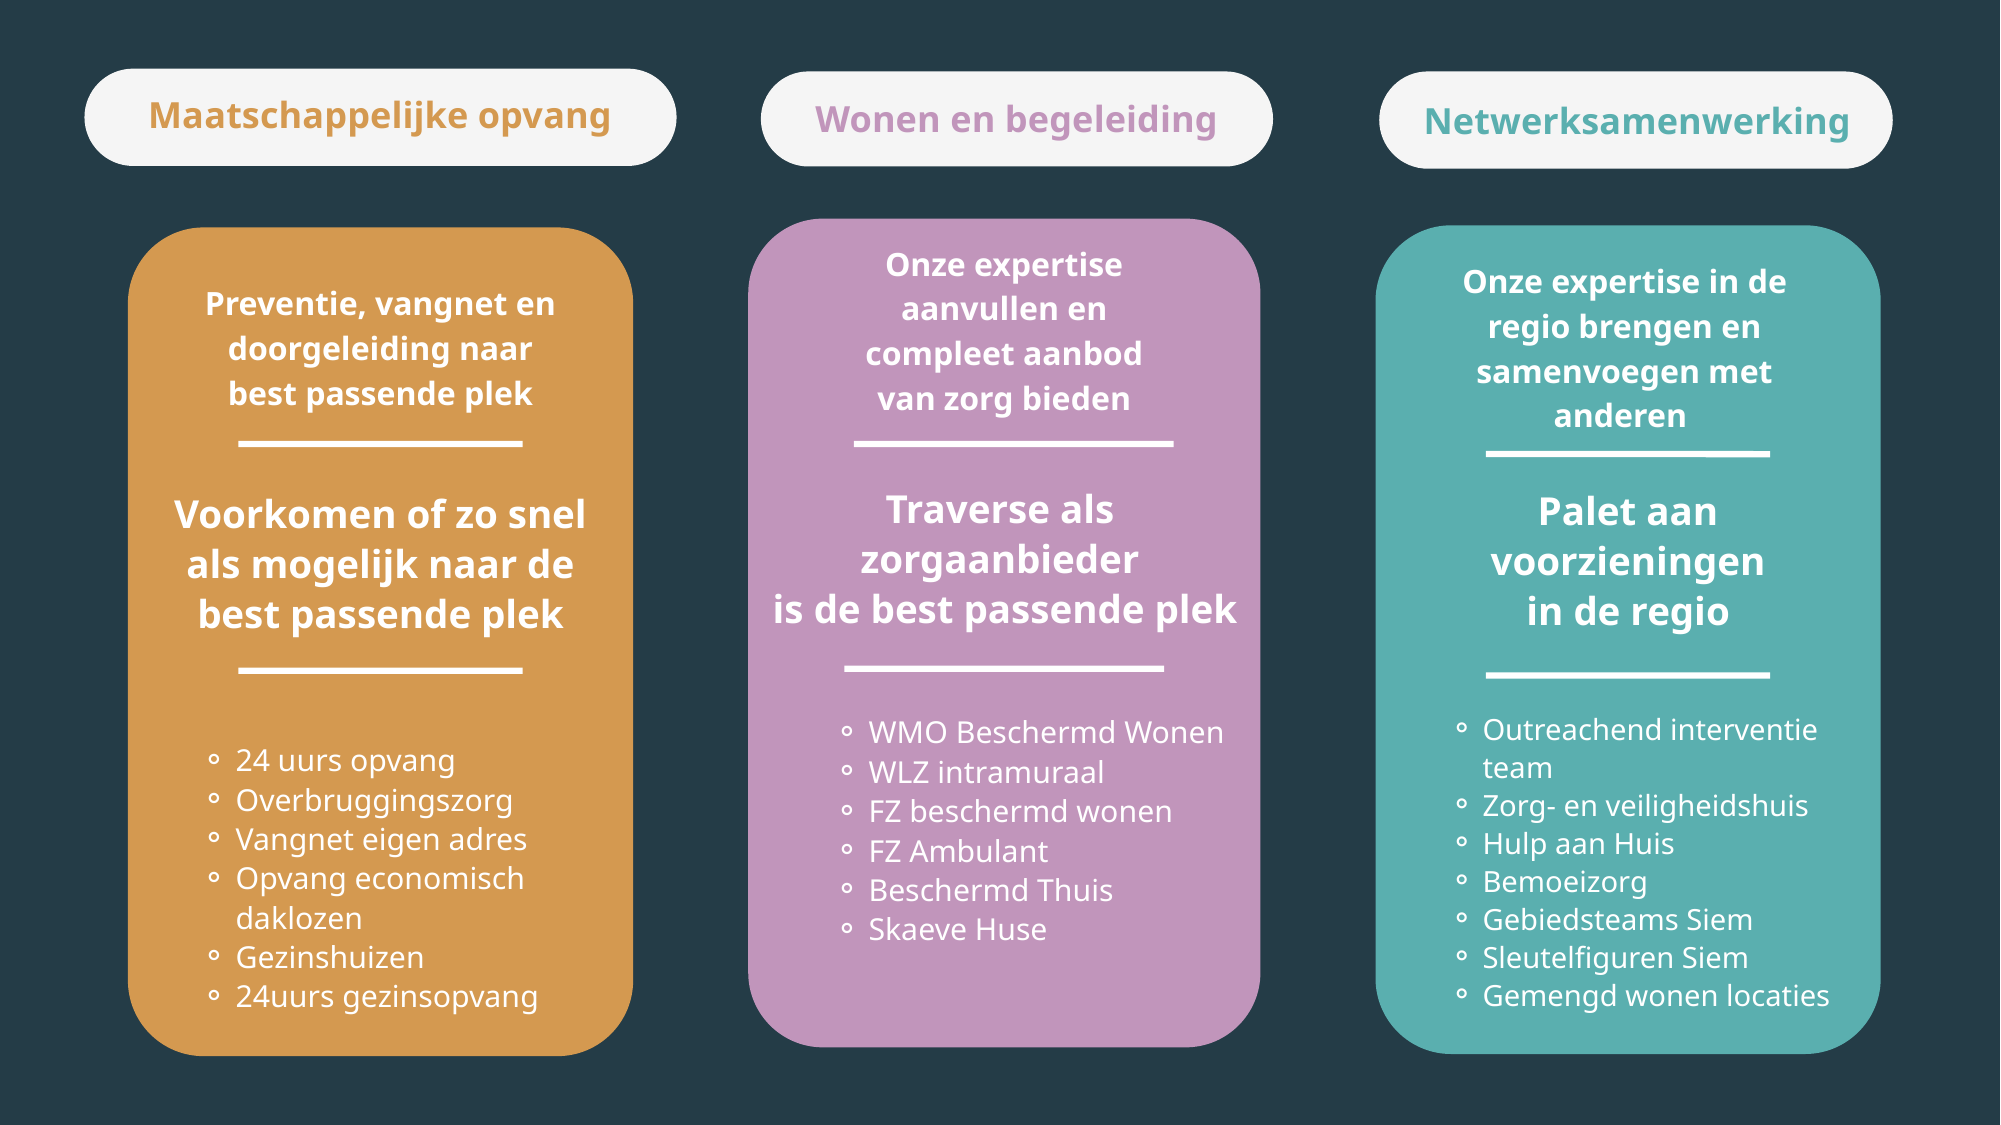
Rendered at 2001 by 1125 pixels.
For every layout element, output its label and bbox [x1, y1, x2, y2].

text_box [1379, 71, 1893, 169]
text_box [760, 670, 1232, 956]
text_box [748, 218, 1261, 1048]
text_box [0, 0, 2000, 1125]
text_box [127, 227, 634, 1057]
text_box [1375, 225, 1881, 1055]
text_box [1455, 466, 1801, 664]
text_box [1369, 663, 1880, 1066]
text_box [748, 473, 1252, 652]
text_box [84, 68, 677, 166]
text_box [760, 71, 1274, 167]
text_box [127, 699, 602, 1023]
